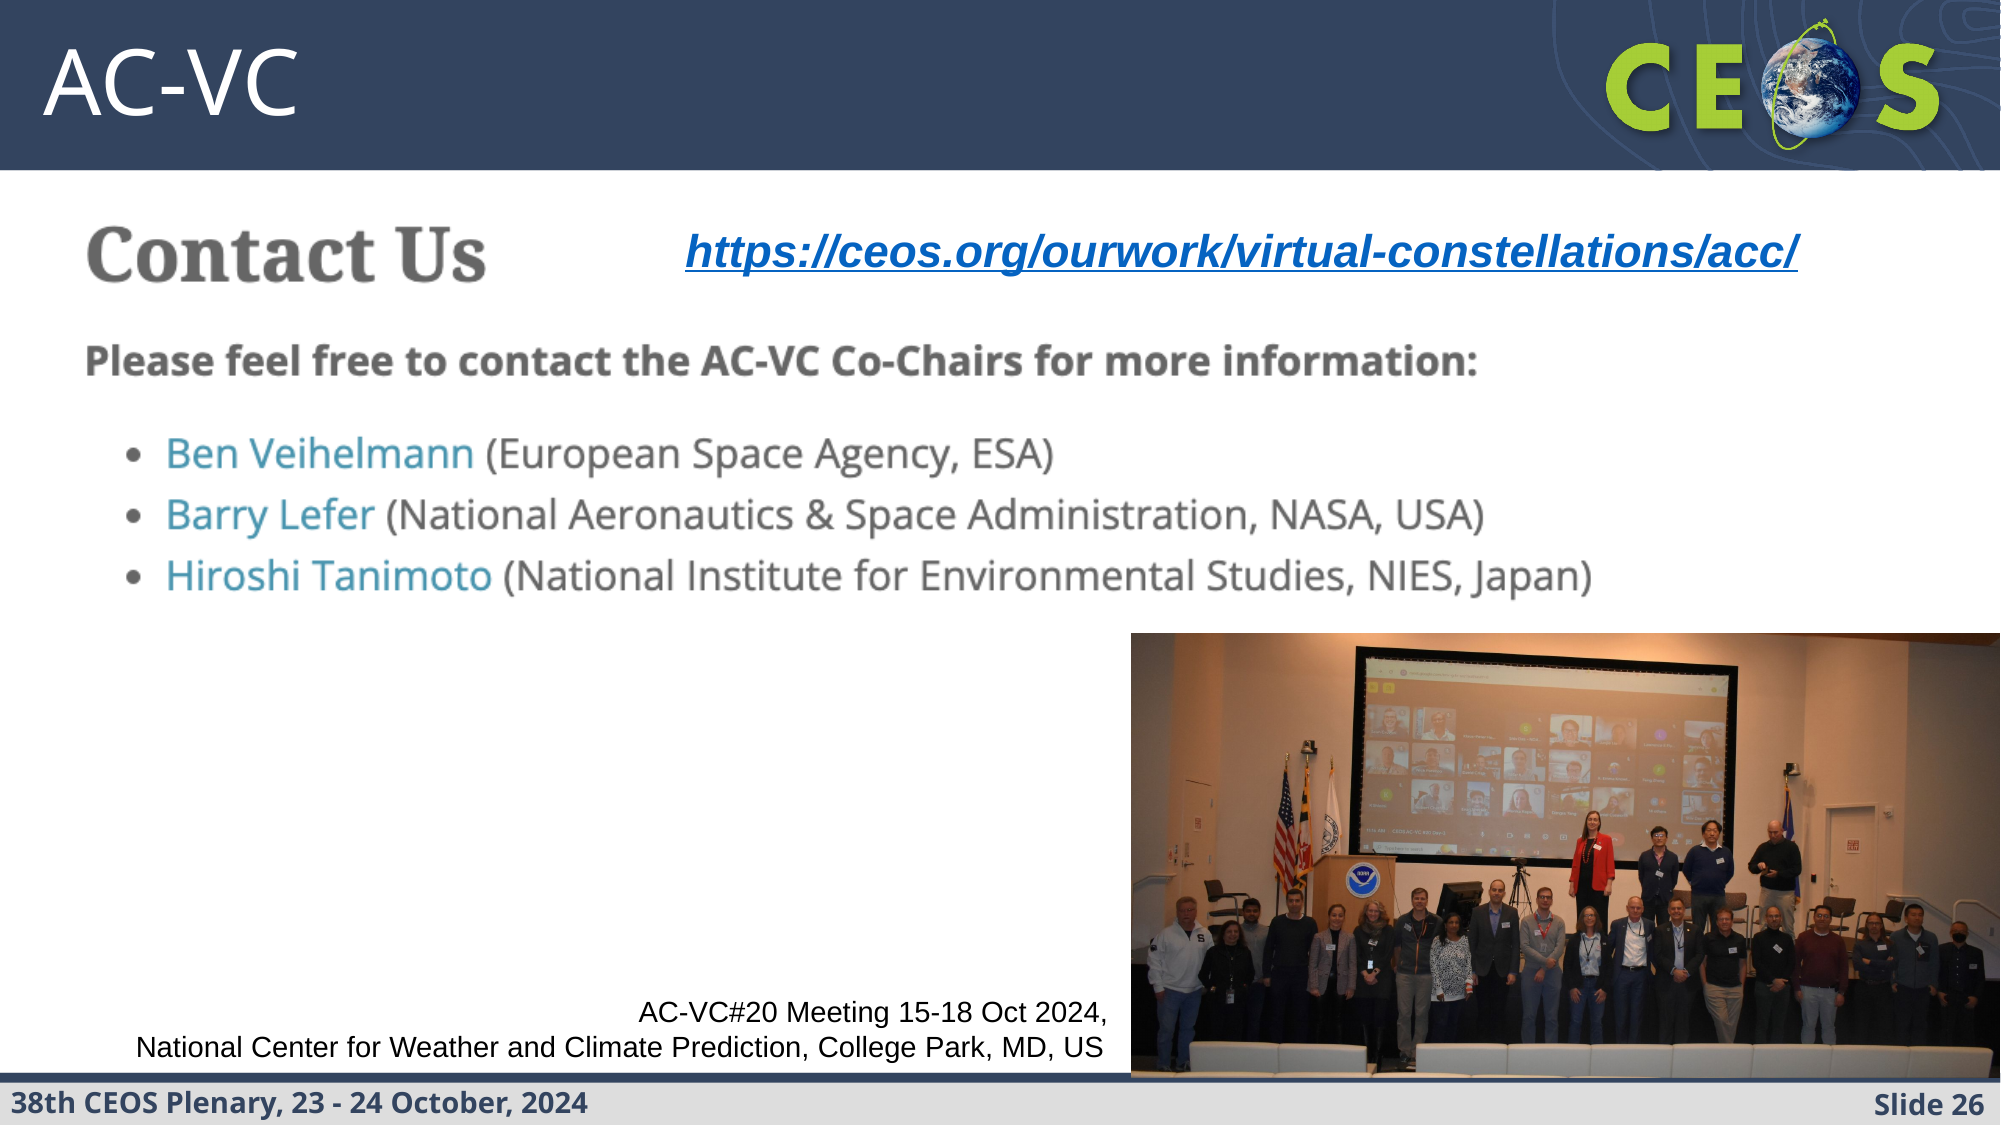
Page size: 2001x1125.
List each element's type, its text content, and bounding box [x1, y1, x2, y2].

picture [1606, 18, 1939, 150]
title AC-VC [28, 28, 1569, 157]
text_box https://ceos.org/ourwork/virtual-constellations/acc/ [1648, 206, 1890, 292]
text_box AC-VC#20 Meeting 15-18 Oct 2024, National Center for Weather and Climate Prediction, College Park, MD, US [120, 977, 1126, 1078]
picture [49, 191, 2000, 1078]
